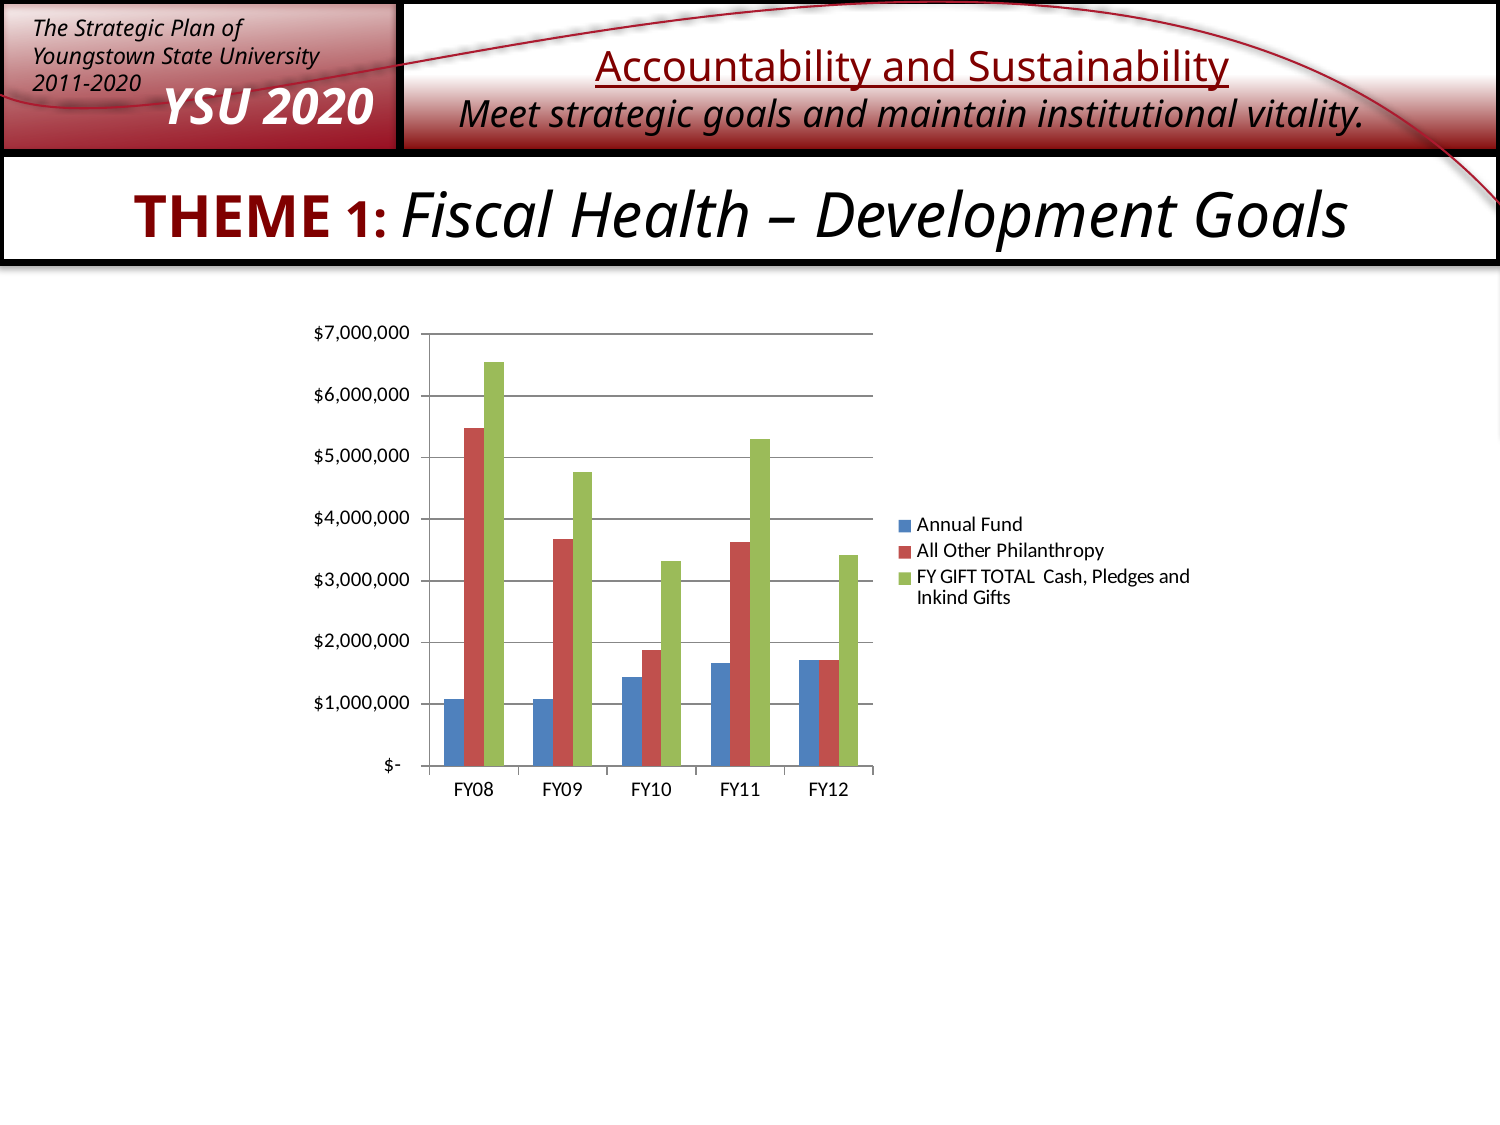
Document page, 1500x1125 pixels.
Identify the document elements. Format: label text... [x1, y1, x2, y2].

text_box THEME 1: Fiscal Health – Development Goals [0, 167, 1500, 258]
chart [289, 313, 1210, 812]
